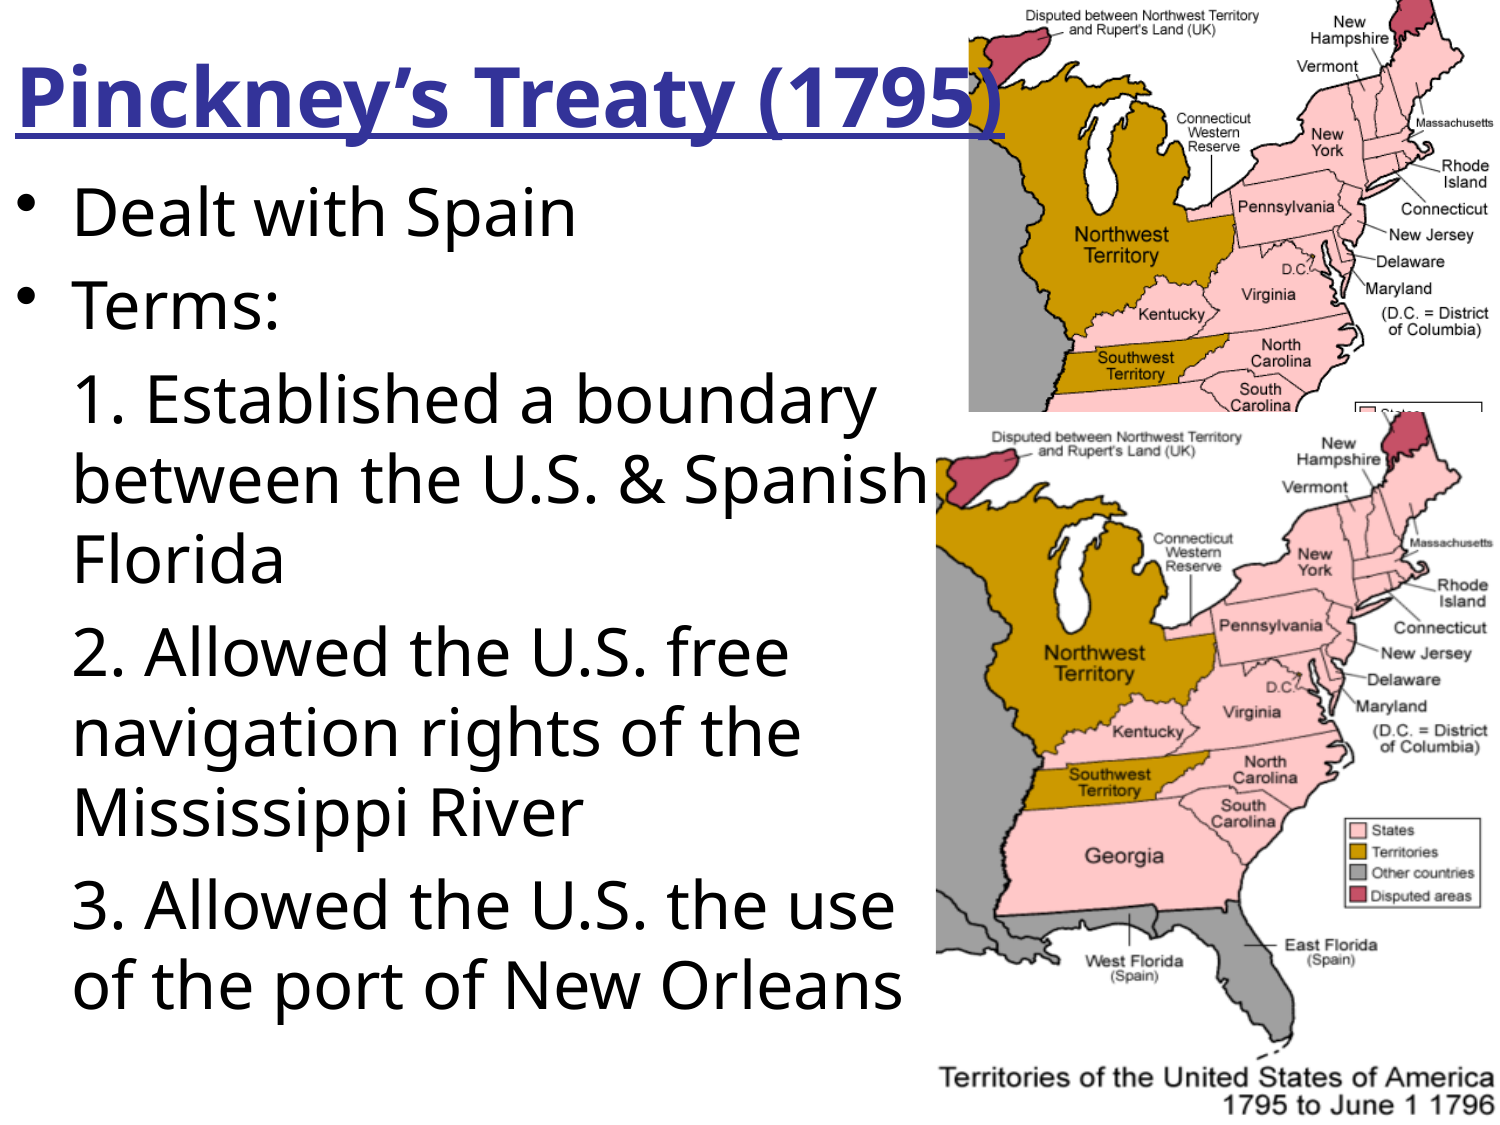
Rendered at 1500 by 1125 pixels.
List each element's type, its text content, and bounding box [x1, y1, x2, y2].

list Dealt with Spain Terms: 1. Established a boundary between the U.S. & Spanish Florida 2. Allowed the U.S. free navigation rights of the Mississippi River 3. Allowed the U.S. the use of the port of New Orleans [0, 162, 963, 1025]
picture [935, 0, 1500, 1125]
title Pinckney’s Treaty (1795) [0, 0, 966, 162]
